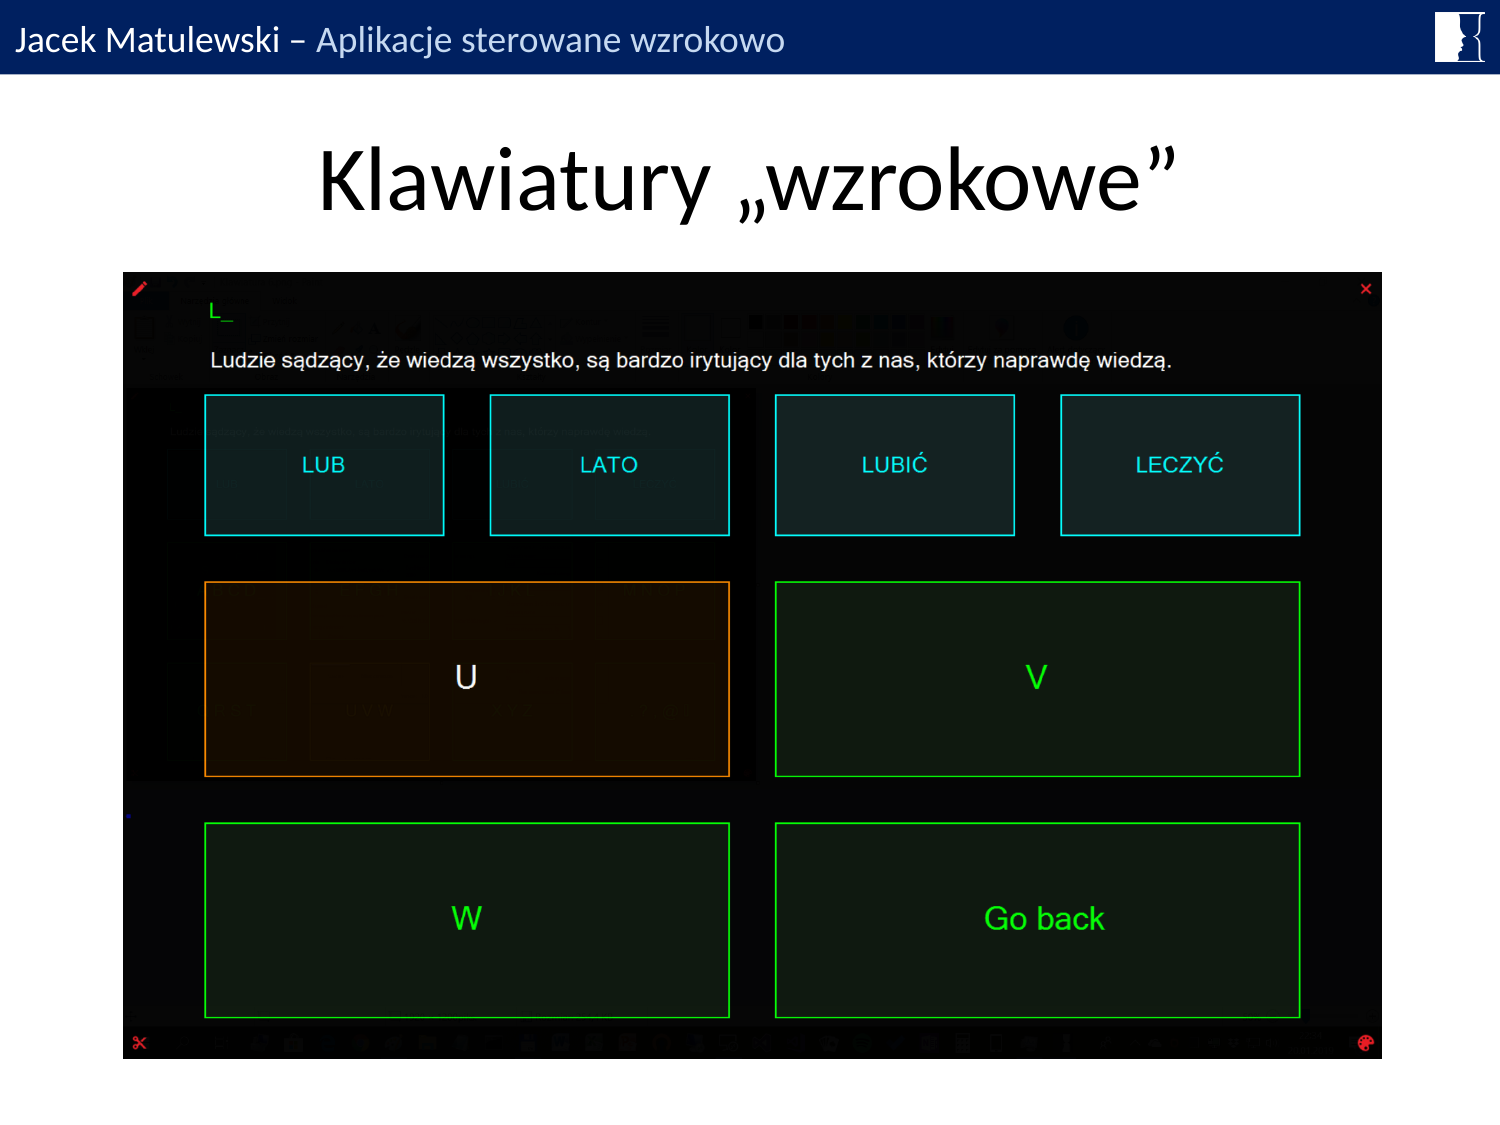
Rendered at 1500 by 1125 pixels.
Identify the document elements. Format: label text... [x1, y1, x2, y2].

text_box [0, 0, 1500, 75]
picture [123, 272, 1382, 1059]
title Klawiatury „wzrokowe” [75, 83, 1425, 268]
